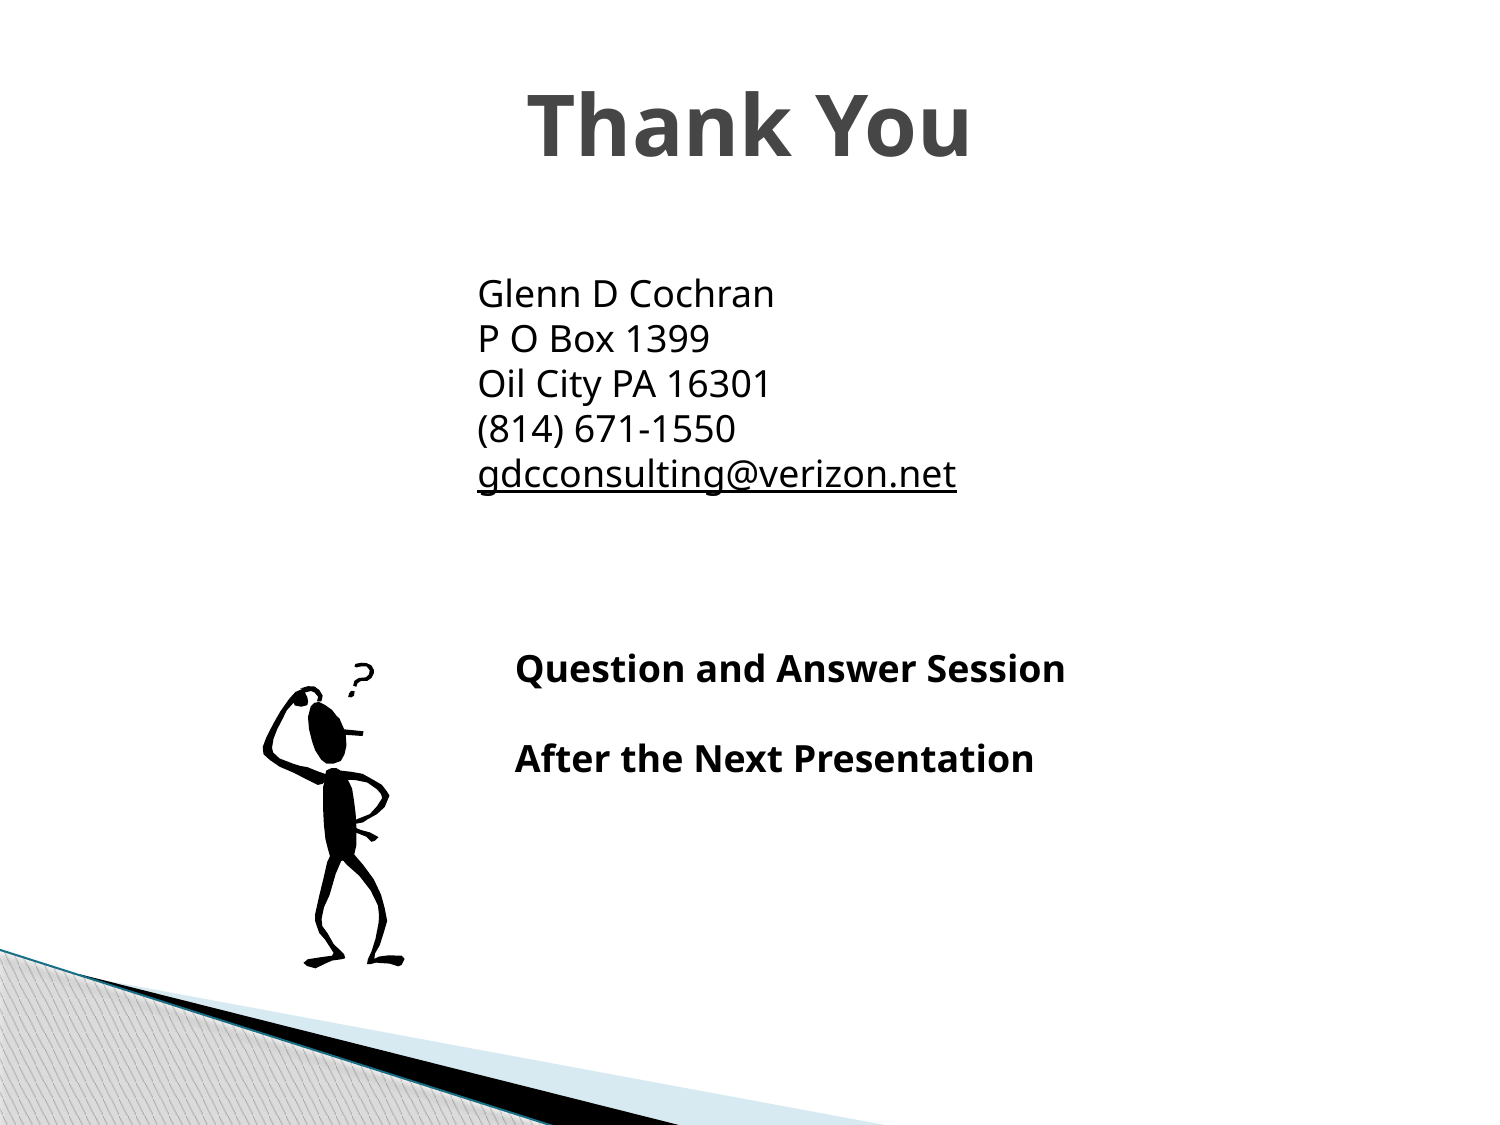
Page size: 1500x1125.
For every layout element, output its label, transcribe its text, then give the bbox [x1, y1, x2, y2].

text_box Question and Answer Session After the Next Presentation [500, 637, 1138, 833]
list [262, 662, 405, 969]
title Thank You [75, 45, 1425, 200]
text_box Glenn D Cochran P O Box 1399 Oil City PA 16301 (814) 671-1550 gdcconsulting@verizon.net [462, 262, 1013, 509]
